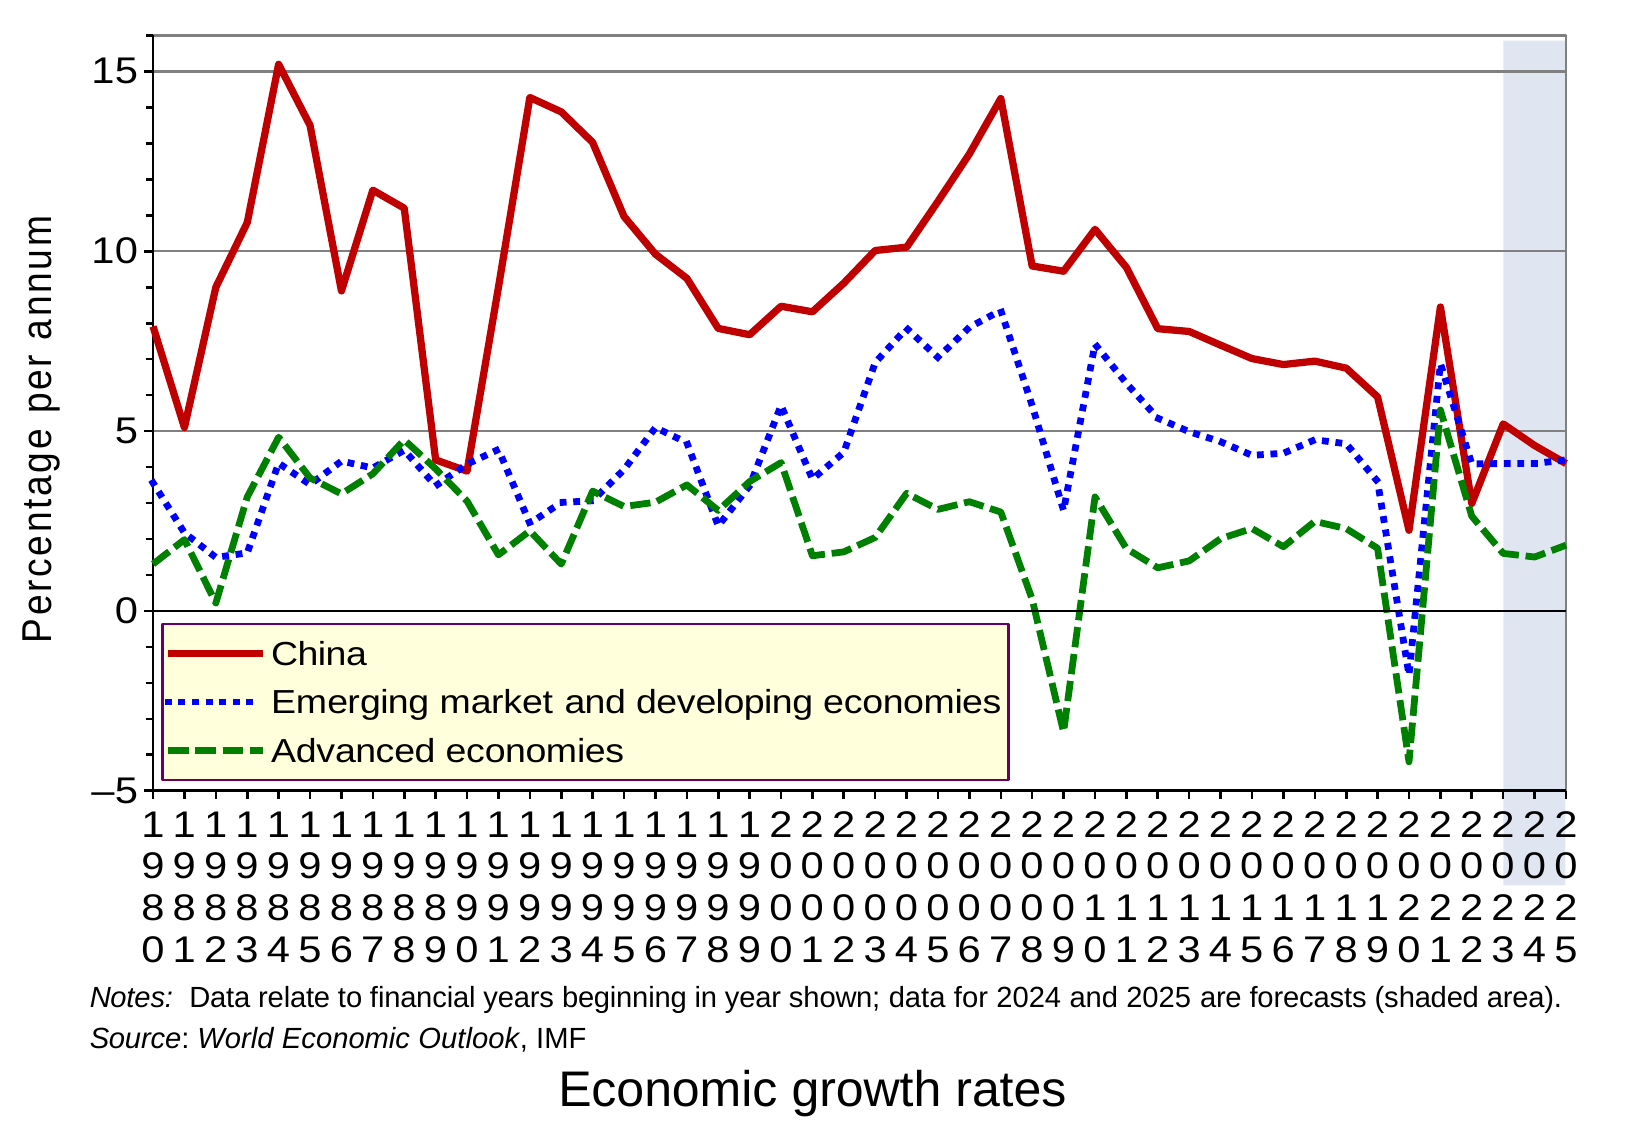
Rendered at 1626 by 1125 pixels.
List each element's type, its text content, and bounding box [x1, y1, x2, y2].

chart [0, 0, 1625, 972]
text_box Notes: Data relate to financial years beginning in year shown; data for 2024 and 2025 are forecasts (shaded area). Source: World Economic Outlook, IMF [0, 972, 1625, 1062]
text_box Economic growth rates [0, 1062, 1625, 1124]
